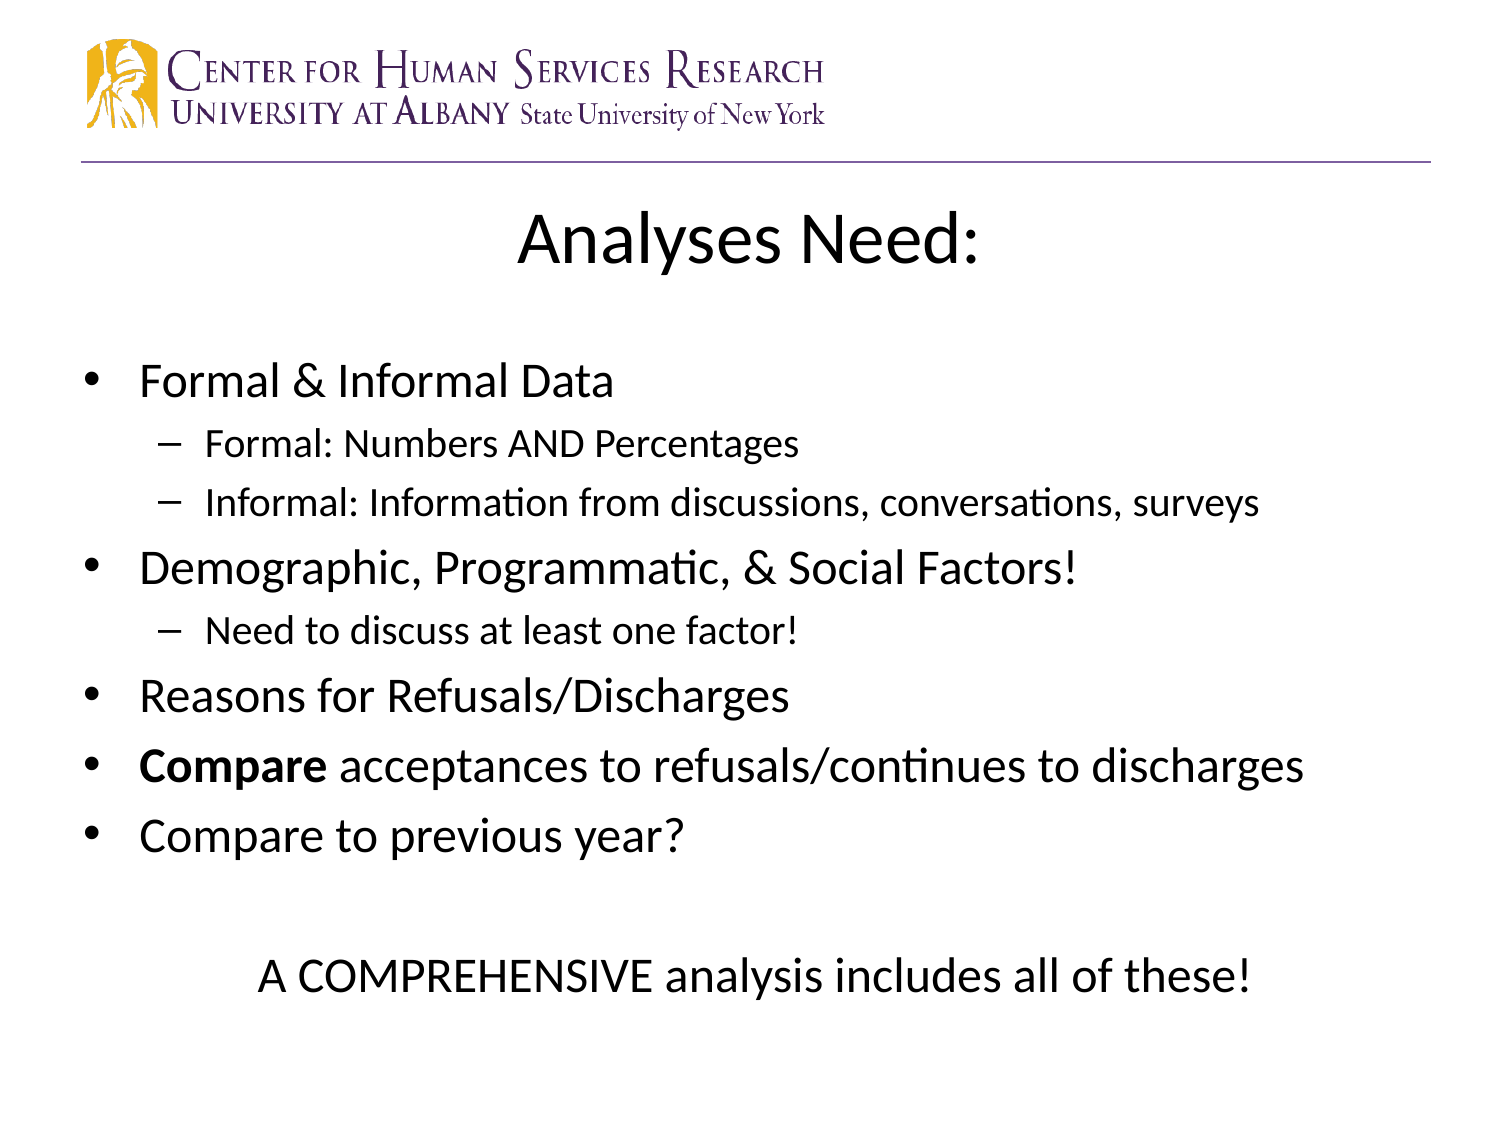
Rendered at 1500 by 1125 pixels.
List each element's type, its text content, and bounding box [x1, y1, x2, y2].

text_box Analyses Need: [74, 157, 1425, 310]
list Formal & Informal Data Formal: Numbers AND Percentages Informal: Information from discussions, conversations, surveys Demographic, Programmatic, & Social Factors! Need to discuss at least one factor! Reasons for Refusals/Discharges Compare acceptances to refusals/continues to discharges Compare to previous year? A COMPREHENSIVE analysis includes all of these! [68, 340, 1443, 1078]
picture [87, 37, 826, 135]
